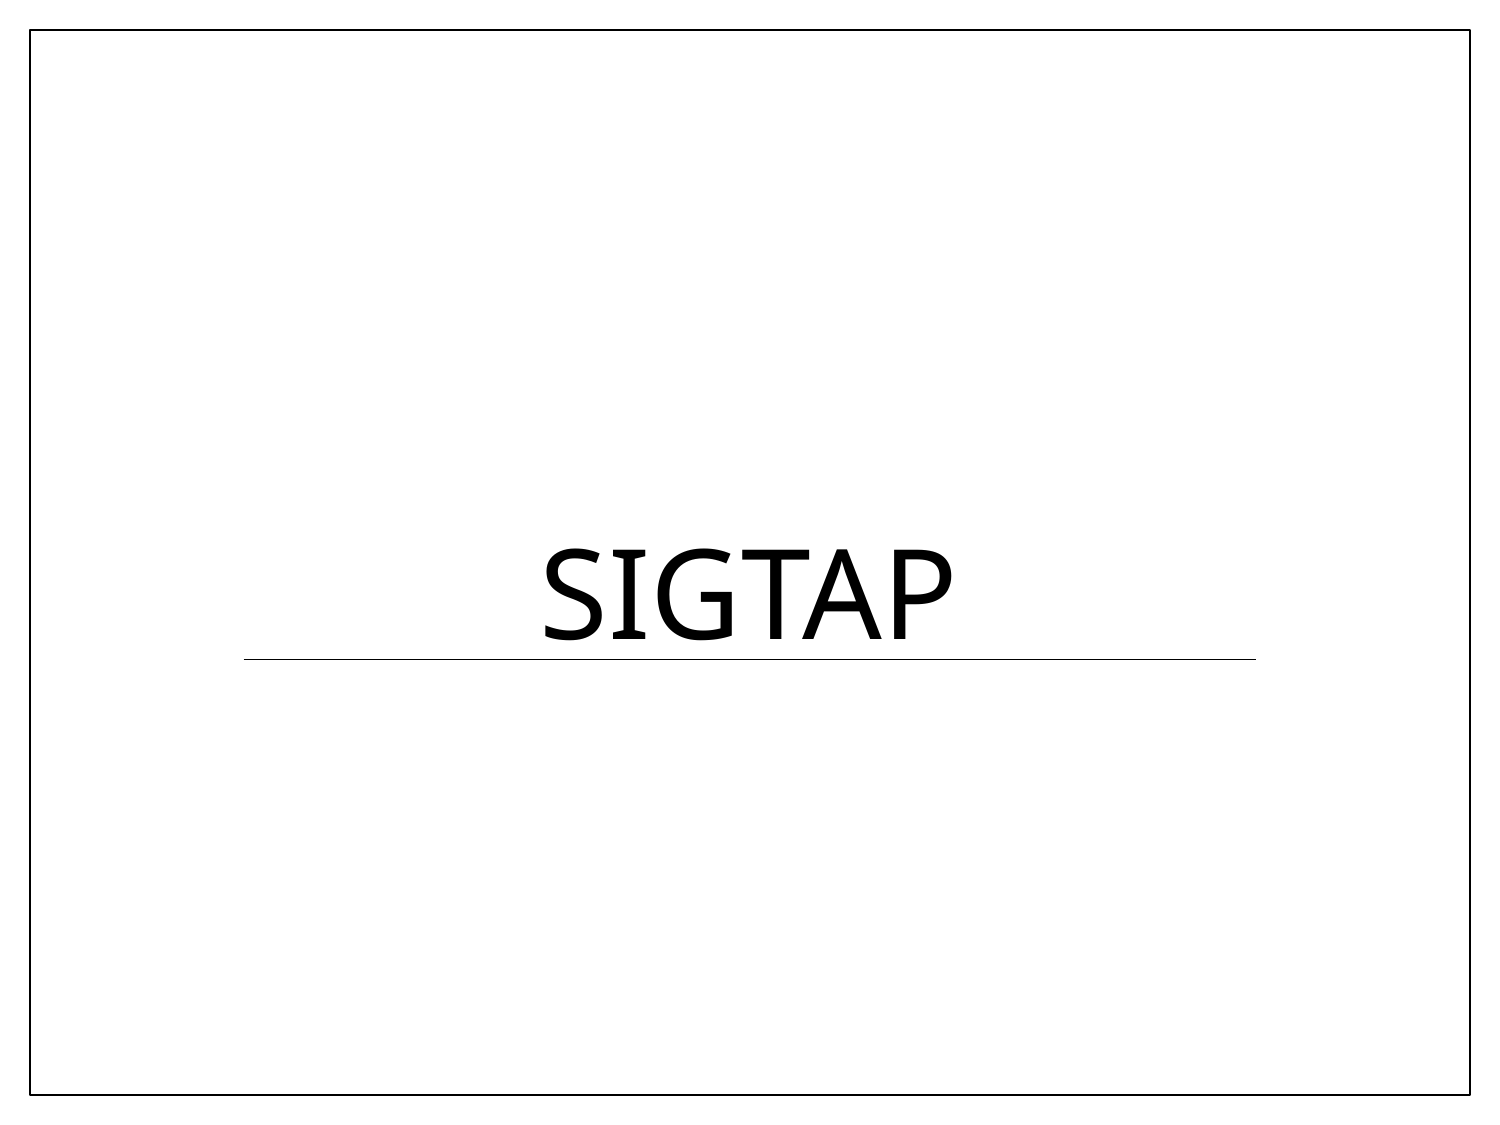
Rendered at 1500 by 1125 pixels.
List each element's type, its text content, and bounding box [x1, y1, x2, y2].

title SIGTAP [136, 192, 1363, 673]
